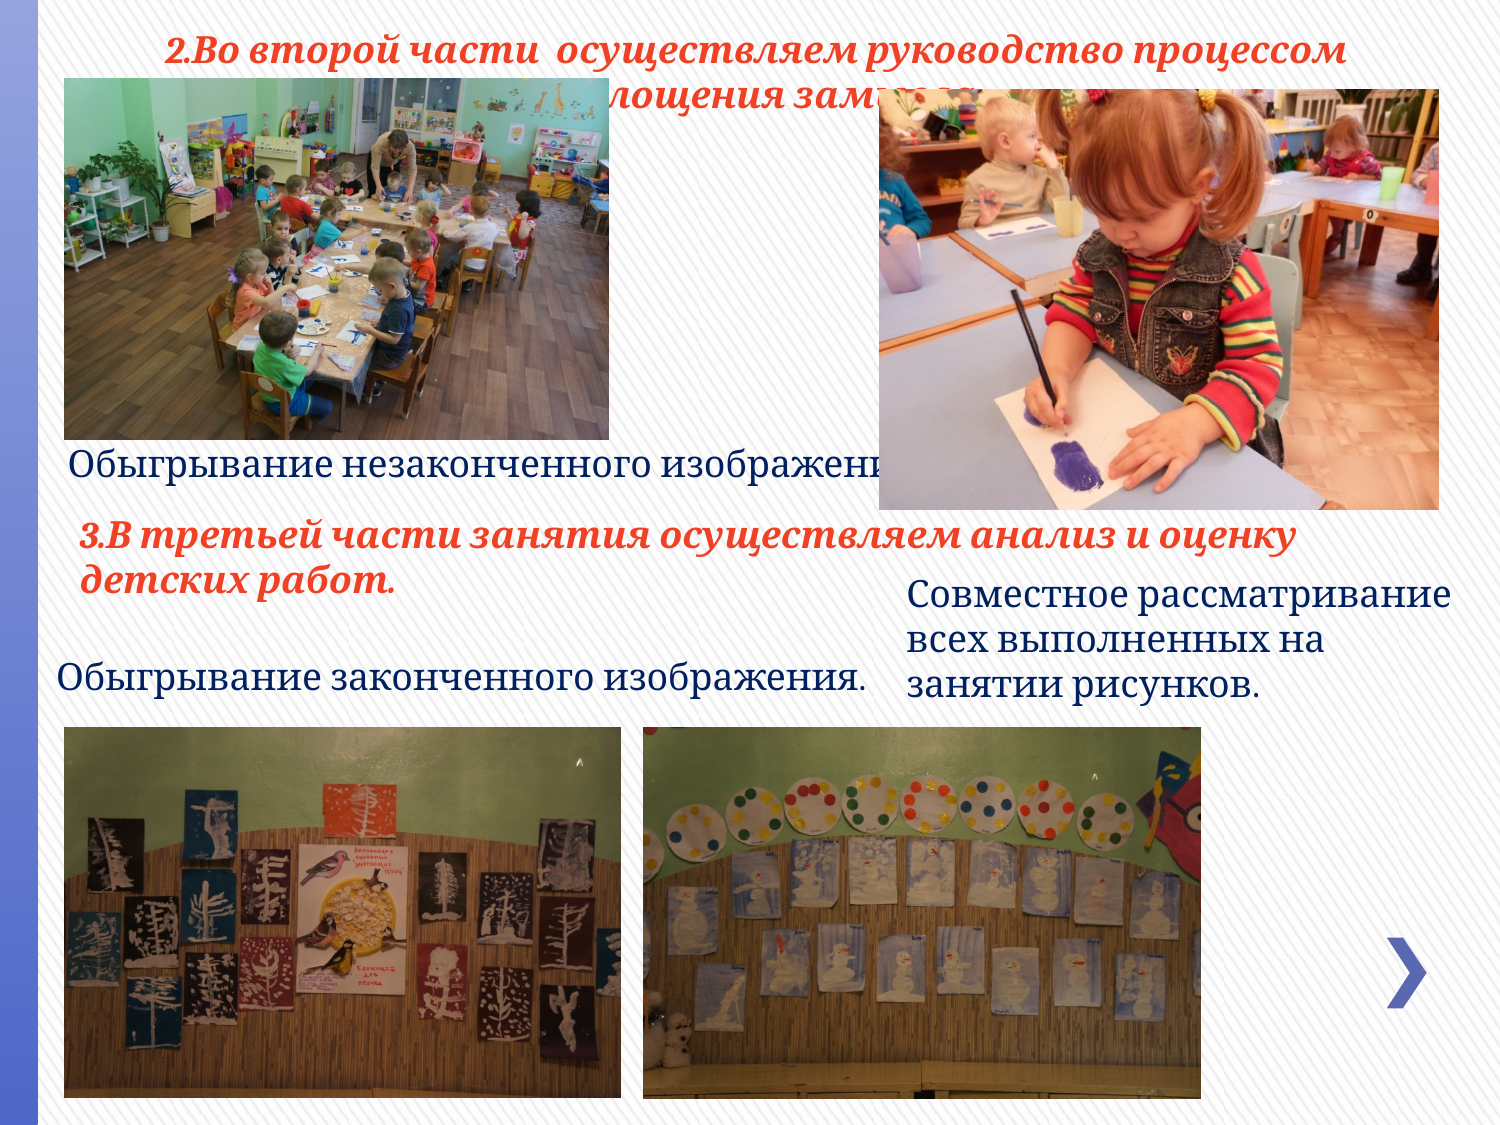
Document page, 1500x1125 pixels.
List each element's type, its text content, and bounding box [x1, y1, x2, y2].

text_box Совместное рассматривание всех выполненных на занятии рисунков. [891, 562, 1471, 713]
text_box 3.В третьей части занятия осуществляем анализ и оценку детских работ. [64, 503, 1468, 609]
picture [64, 727, 621, 1098]
picture [64, 77, 609, 440]
text_box Обыгрывание незаконченного изображения. [53, 432, 868, 493]
picture [643, 727, 1201, 1099]
text_box Обыгрывание законченного изображения. [41, 645, 987, 705]
picture [879, 89, 1440, 510]
text_box 2.Во второй части осуществляем руководство процессом воплощения замысла [42, 19, 1471, 124]
